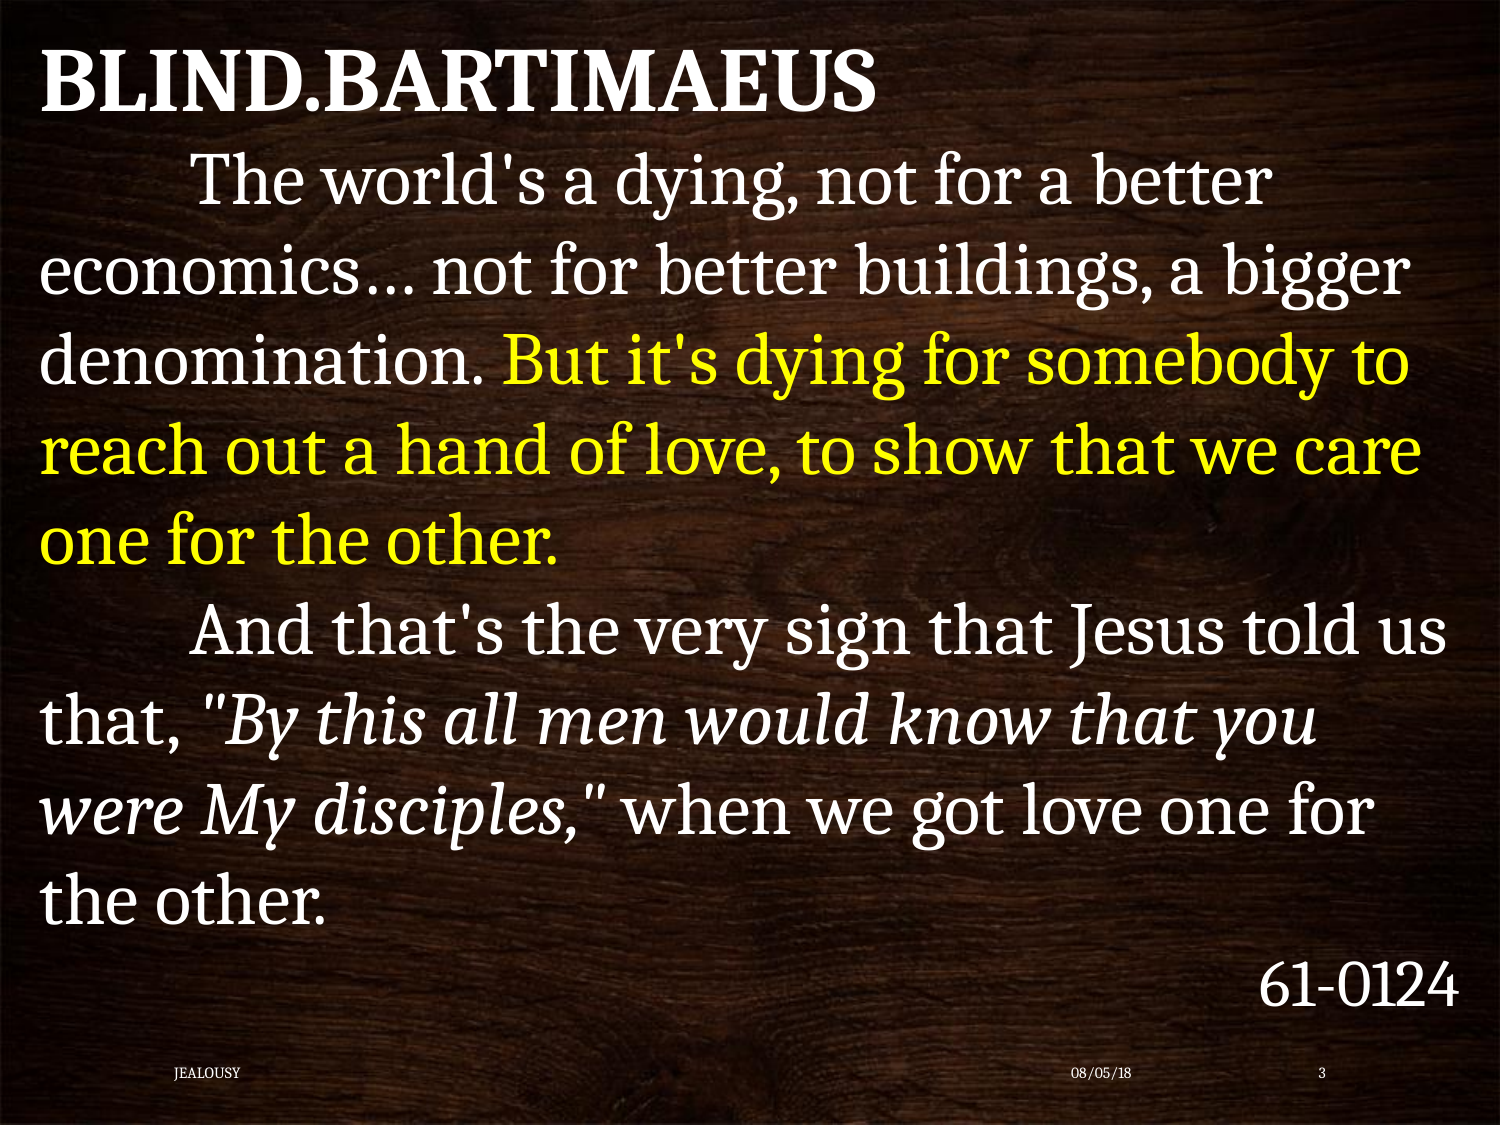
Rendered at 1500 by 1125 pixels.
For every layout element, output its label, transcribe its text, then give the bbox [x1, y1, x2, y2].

slide_number 3 [1190, 1050, 1341, 1096]
picture [0, 0, 1500, 1125]
footer Jealousy [159, 1050, 938, 1096]
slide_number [984, 1050, 1147, 1096]
text_box BLIND.BARTIMAEUS The world's a dying, not for a better economics… not for better buildings, a bigger denomination. But it's dying for somebody to reach out a hand of love, to show that we care one for the other. And that's the very sign that Jesus told us that, "By this all men would know that you were My disciples," when we got love one for the other. 61-0124 [24, 12, 1475, 1028]
